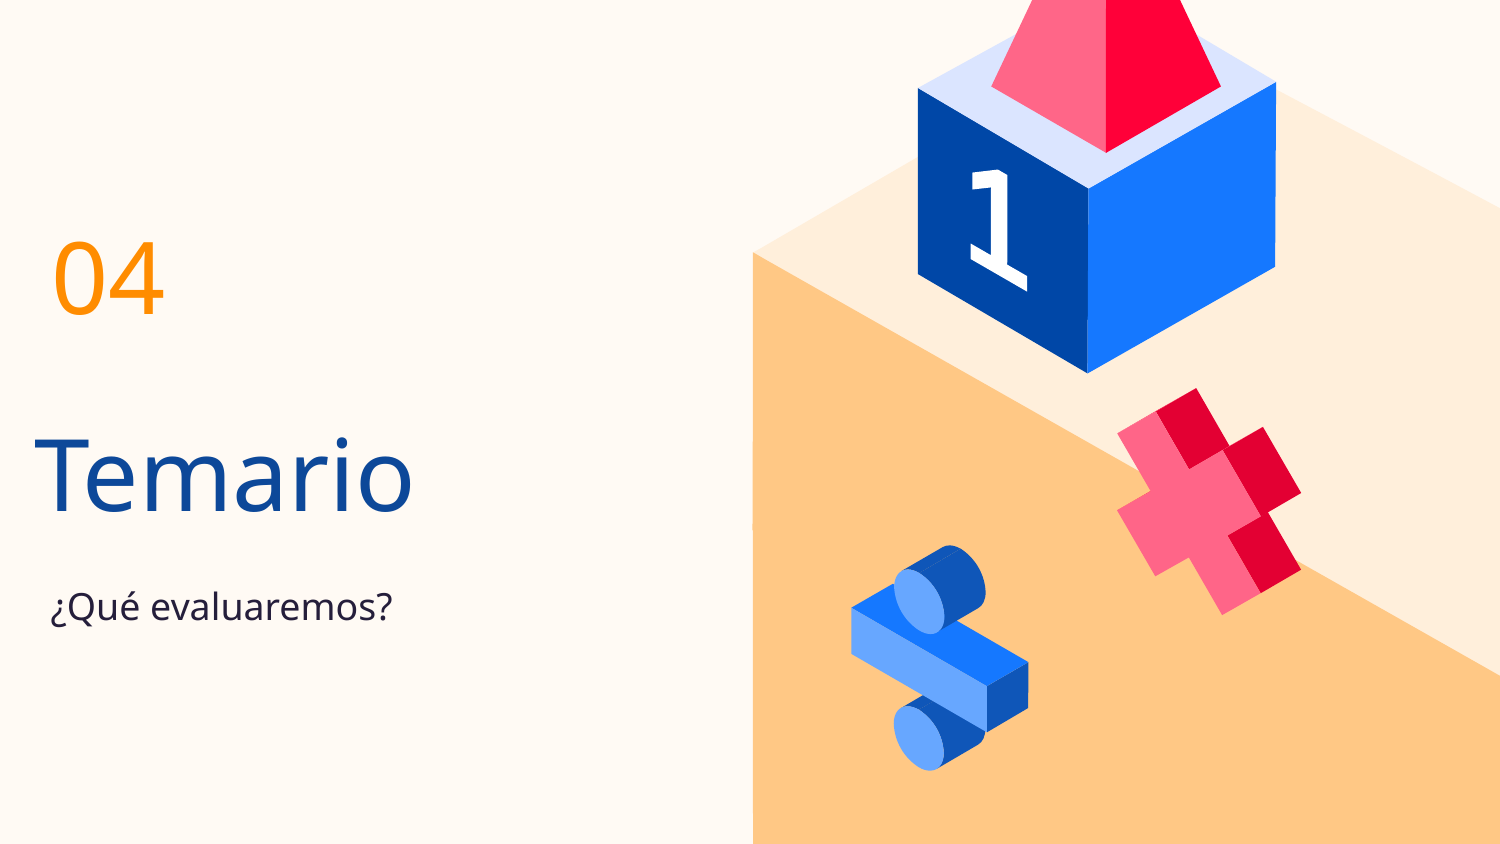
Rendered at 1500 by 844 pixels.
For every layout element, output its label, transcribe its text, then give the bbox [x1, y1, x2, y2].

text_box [917, 0, 1277, 374]
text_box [1116, 387, 1302, 616]
title Temario [19, 451, 944, 547]
subtitle ¿Qué evaluaremos? [35, 567, 554, 663]
title 04 [36, 192, 324, 339]
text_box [851, 545, 1029, 771]
